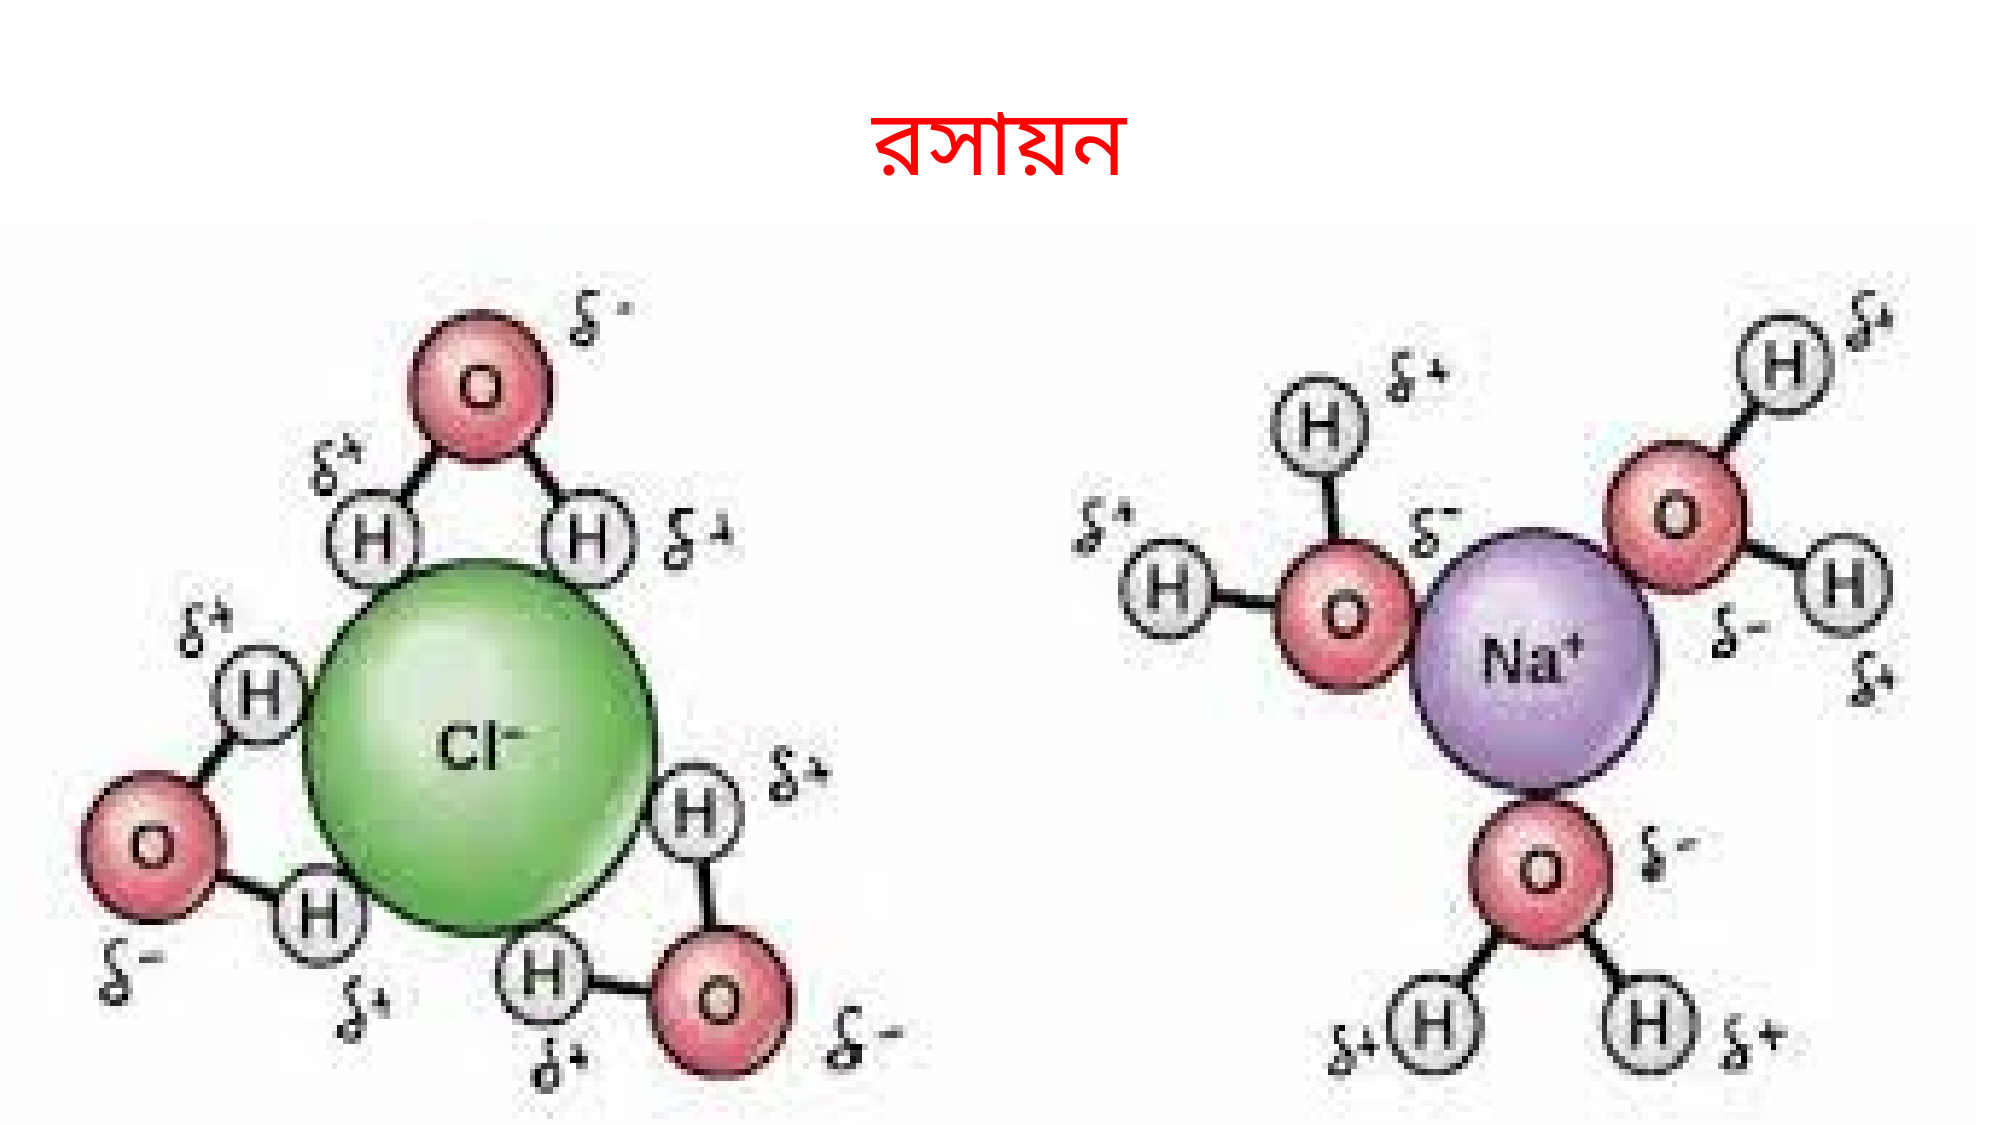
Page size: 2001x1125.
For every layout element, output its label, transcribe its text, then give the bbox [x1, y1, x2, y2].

title রসায়ন [99, 45, 1900, 219]
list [0, 222, 1976, 1125]
